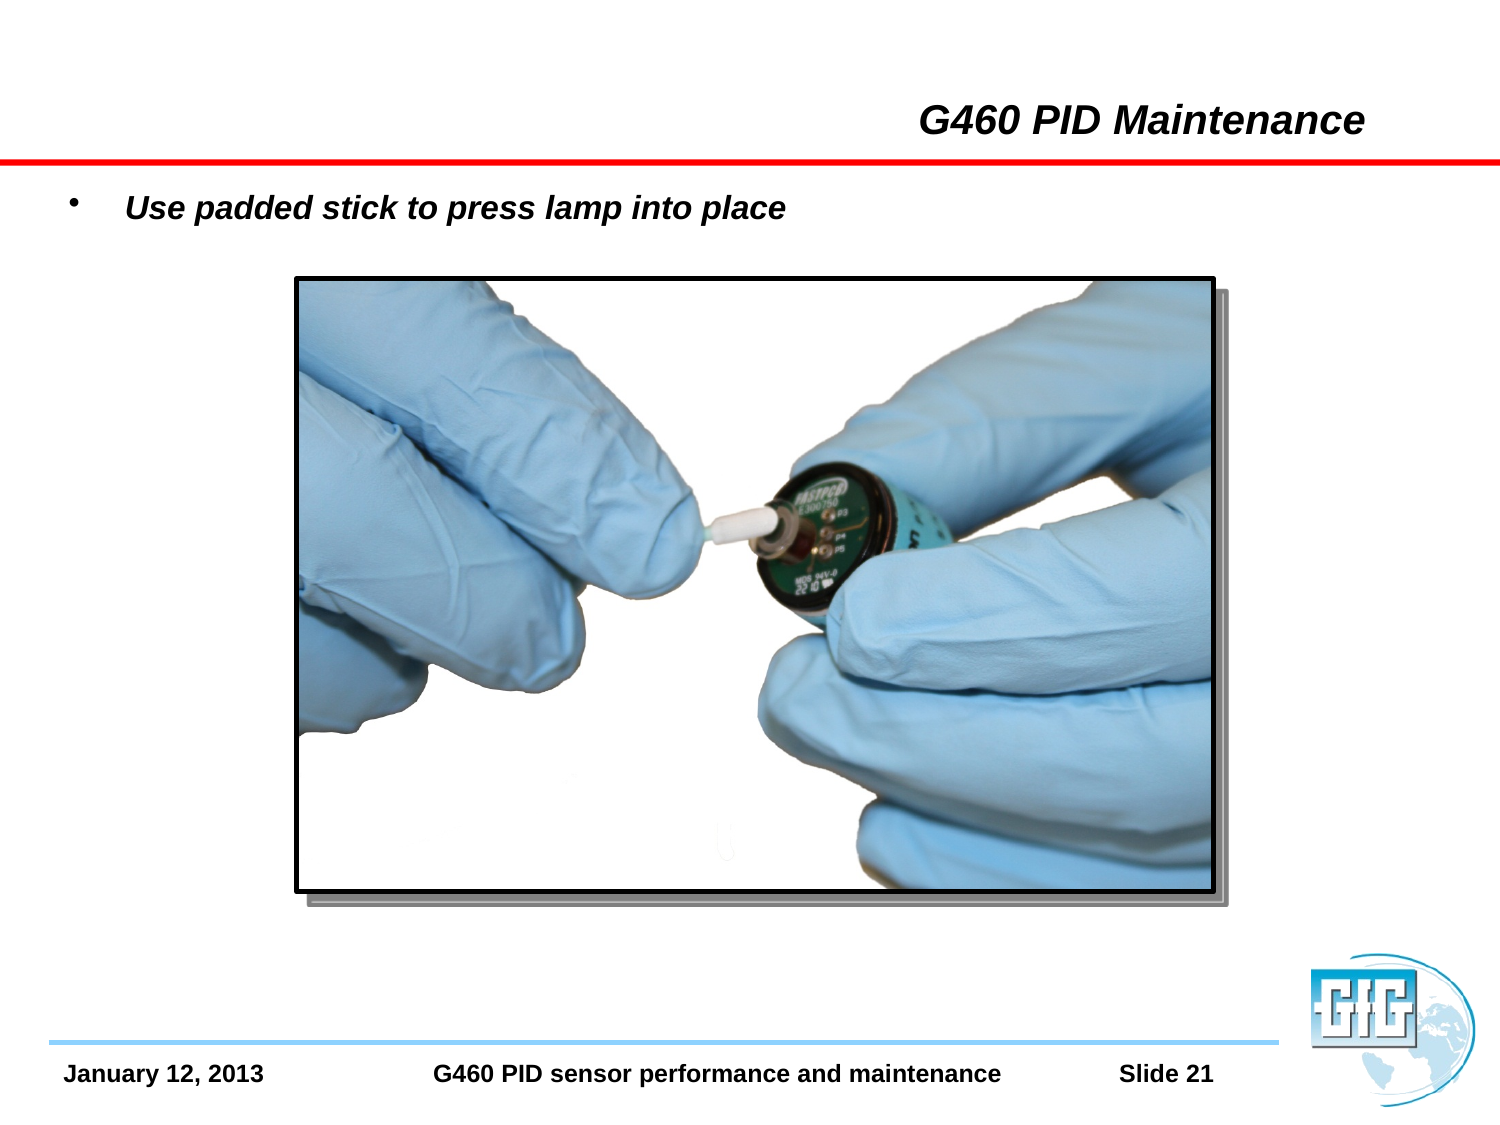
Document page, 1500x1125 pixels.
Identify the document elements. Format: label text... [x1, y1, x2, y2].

picture [1311, 953, 1476, 1108]
list Use padded stick to press lamp into place [53, 179, 929, 572]
title G460 PID Maintenance [280, 17, 1382, 151]
picture [298, 280, 1212, 890]
